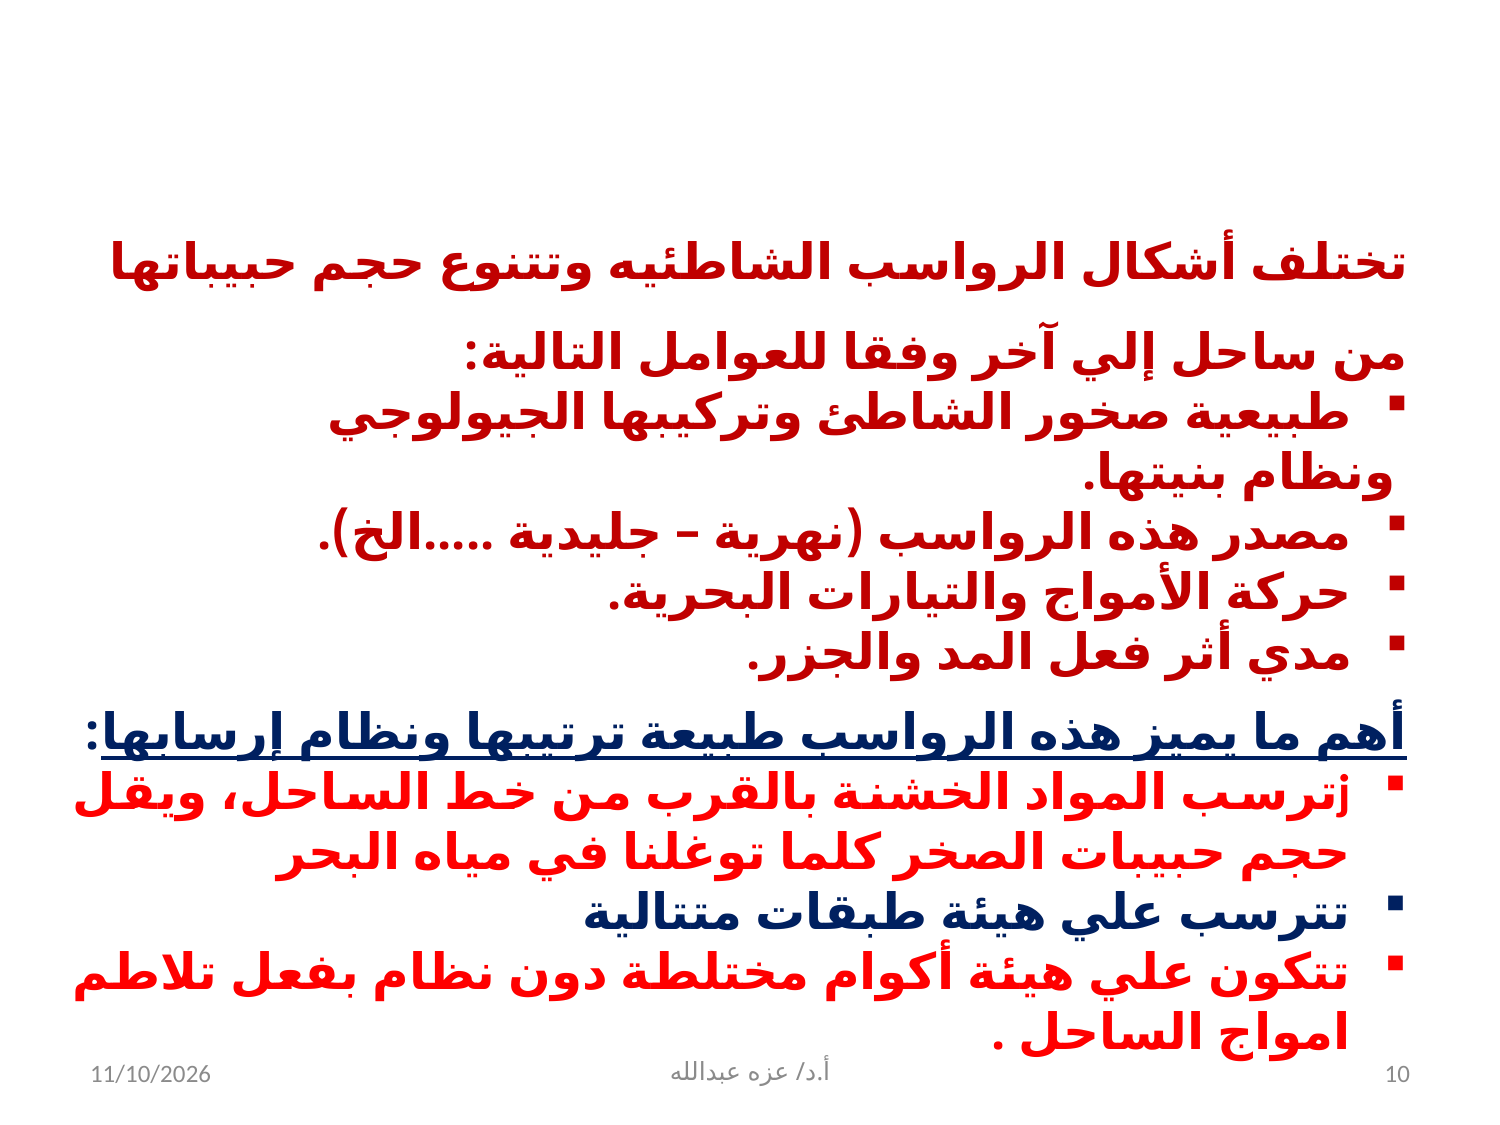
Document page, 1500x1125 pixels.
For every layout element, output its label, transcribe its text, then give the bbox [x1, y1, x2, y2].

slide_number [75, 1068, 425, 1103]
text_box أهم ما يميز هذه الرواسب طبيعة ترتيبها ونظام إرسابها: jترسب المواد الخشنة بالقرب من خط الساحل، ويقل حجم حبيبات الصخر كلما توغلنا في مياه البحر تترسب علي هيئة طبقات متتالية تتكون علي هيئة أكوام مختلطة دون نظام بفعل تلاطم امواج الساحل . [57, 692, 1422, 1068]
footer أ.د/ عزه عبدالله [512, 1068, 988, 1103]
slide_number 10 [1074, 1042, 1425, 1103]
text_box تختلف أشكال الرواسب الشاطئيه وتتنوع حجم حبيباتها من ساحل إلي آخر وفقا للعوامل التالية: طبيعية صخور الشاطئ وتركيبها الجيولوجي ونظام بنيتها. مصدر هذه الرواسب (نهرية – جليدية .....الخ). حركة الأمواج والتيارات البحرية. مدي أثر فعل المد والجزر. [94, 192, 1424, 688]
